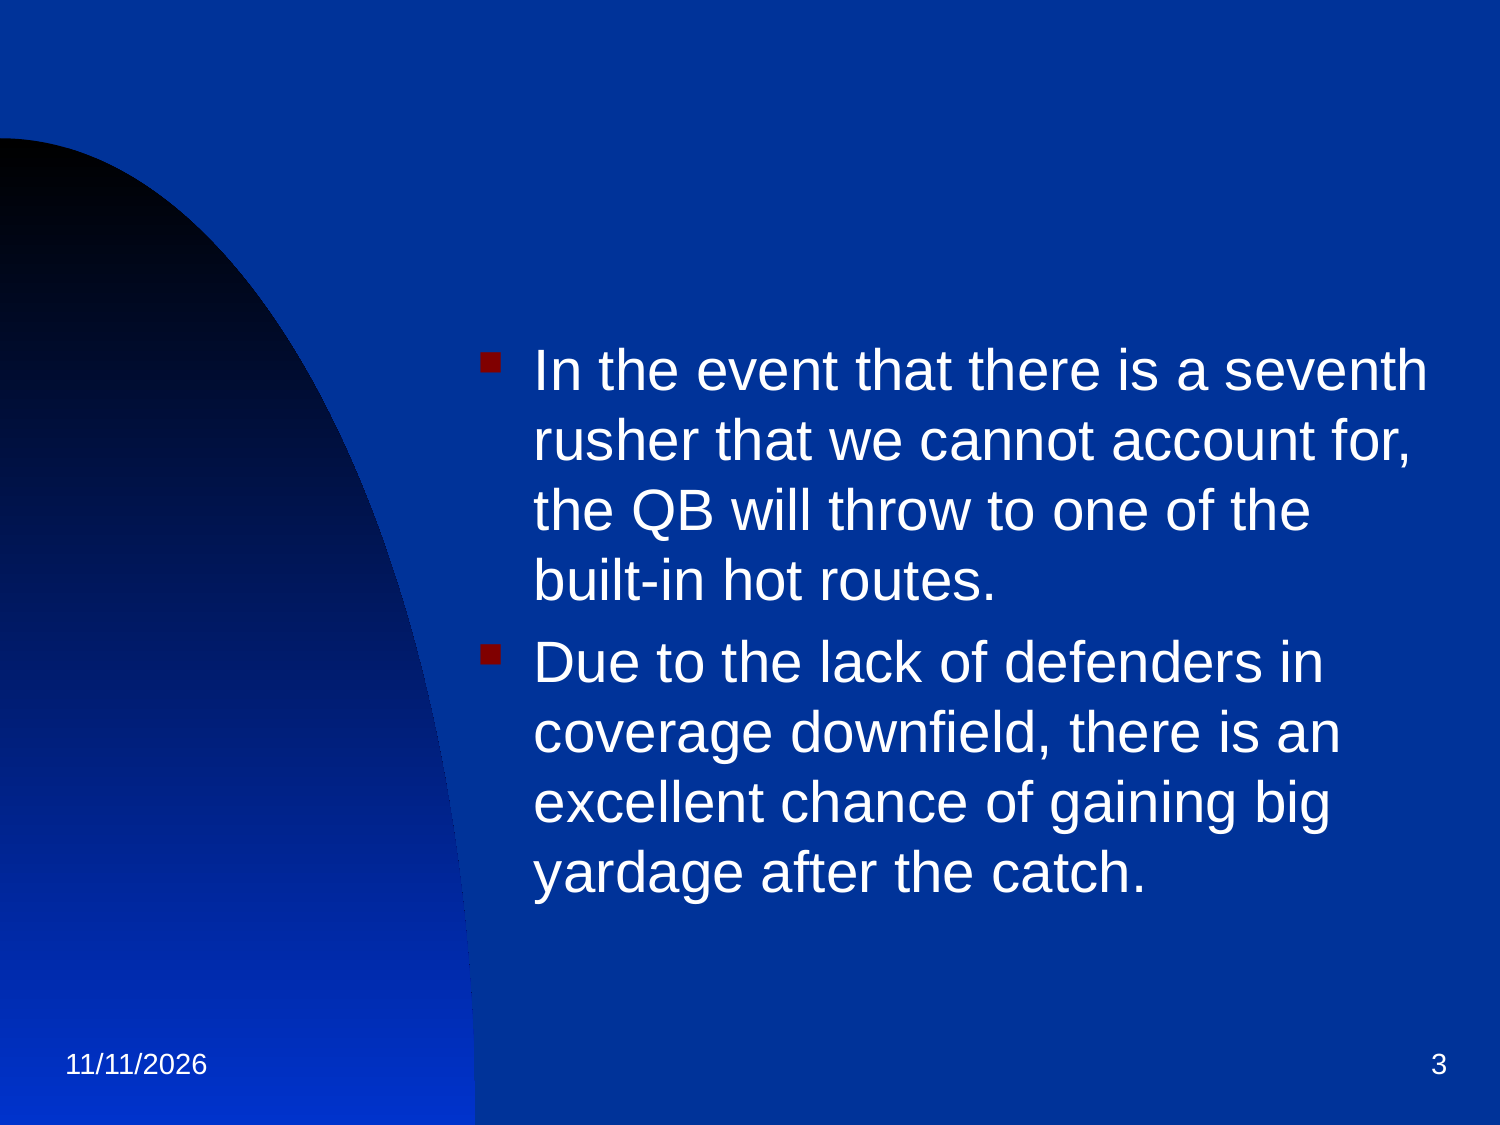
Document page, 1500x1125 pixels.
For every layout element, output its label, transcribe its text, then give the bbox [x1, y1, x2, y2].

list In the event that there is a seventh rusher that we cannot account for, the QB will throw to one of the built-in hot routes. Due to the lack of defenders in coverage downfield, there is an excellent chance of gaining big yardage after the catch. [462, 324, 1463, 1000]
slide_number 3 [1149, 1025, 1463, 1100]
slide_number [50, 1025, 363, 1100]
